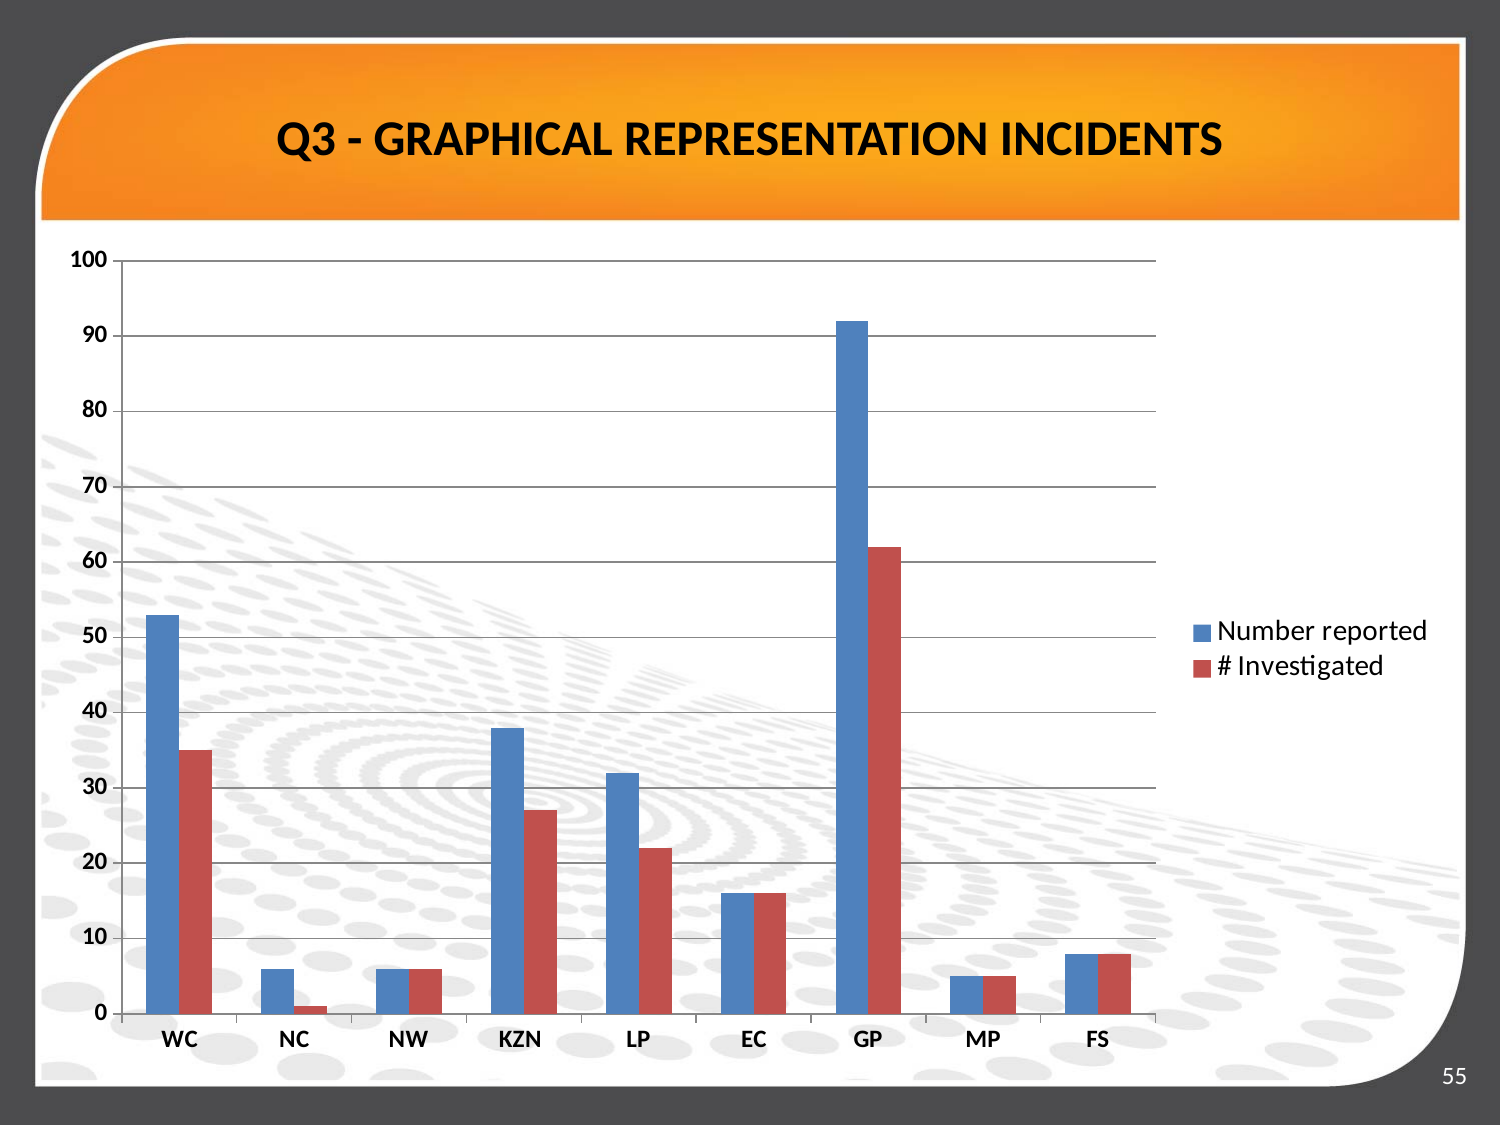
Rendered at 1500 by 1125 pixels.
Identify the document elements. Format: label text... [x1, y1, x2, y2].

title Q3 - GRAPHICAL REPRESENTATION INCIDENTS [74, 44, 1426, 225]
picture [0, 0, 1500, 1125]
chart [40, 231, 1451, 1071]
slide_number 55 [1074, 1042, 1483, 1106]
